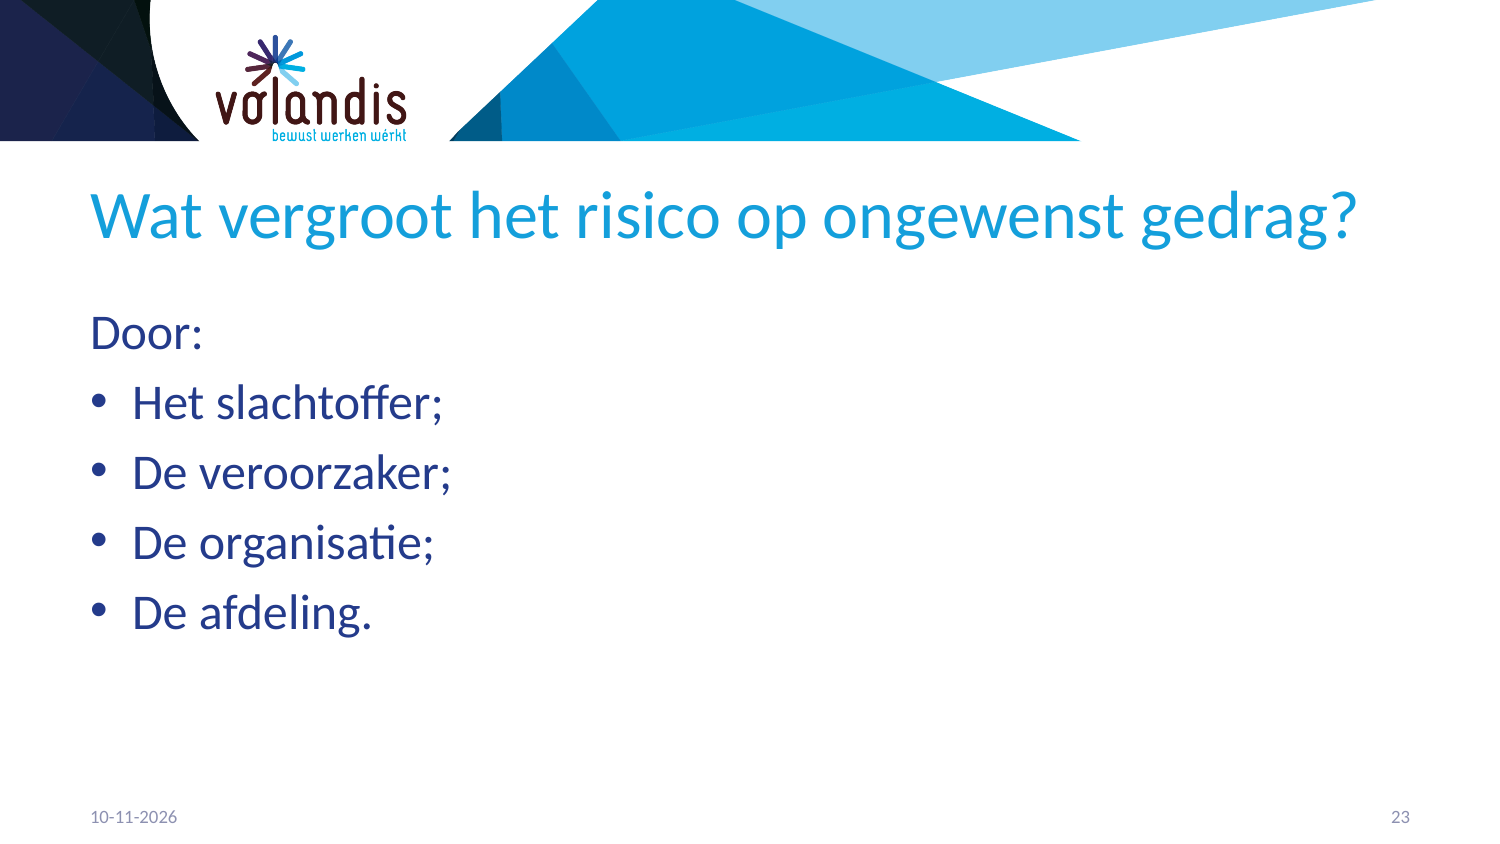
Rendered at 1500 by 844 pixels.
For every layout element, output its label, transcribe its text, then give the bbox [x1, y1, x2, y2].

title Wat vergroot het risico op ongewenst gedrag? [75, 162, 1425, 253]
picture [0, 0, 1500, 844]
slide_number 24 [1074, 782, 1425, 827]
list Door: Het slachtoffer; De veroorzaker; De organisatie; De afdeling. [75, 292, 1425, 754]
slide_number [75, 782, 425, 827]
